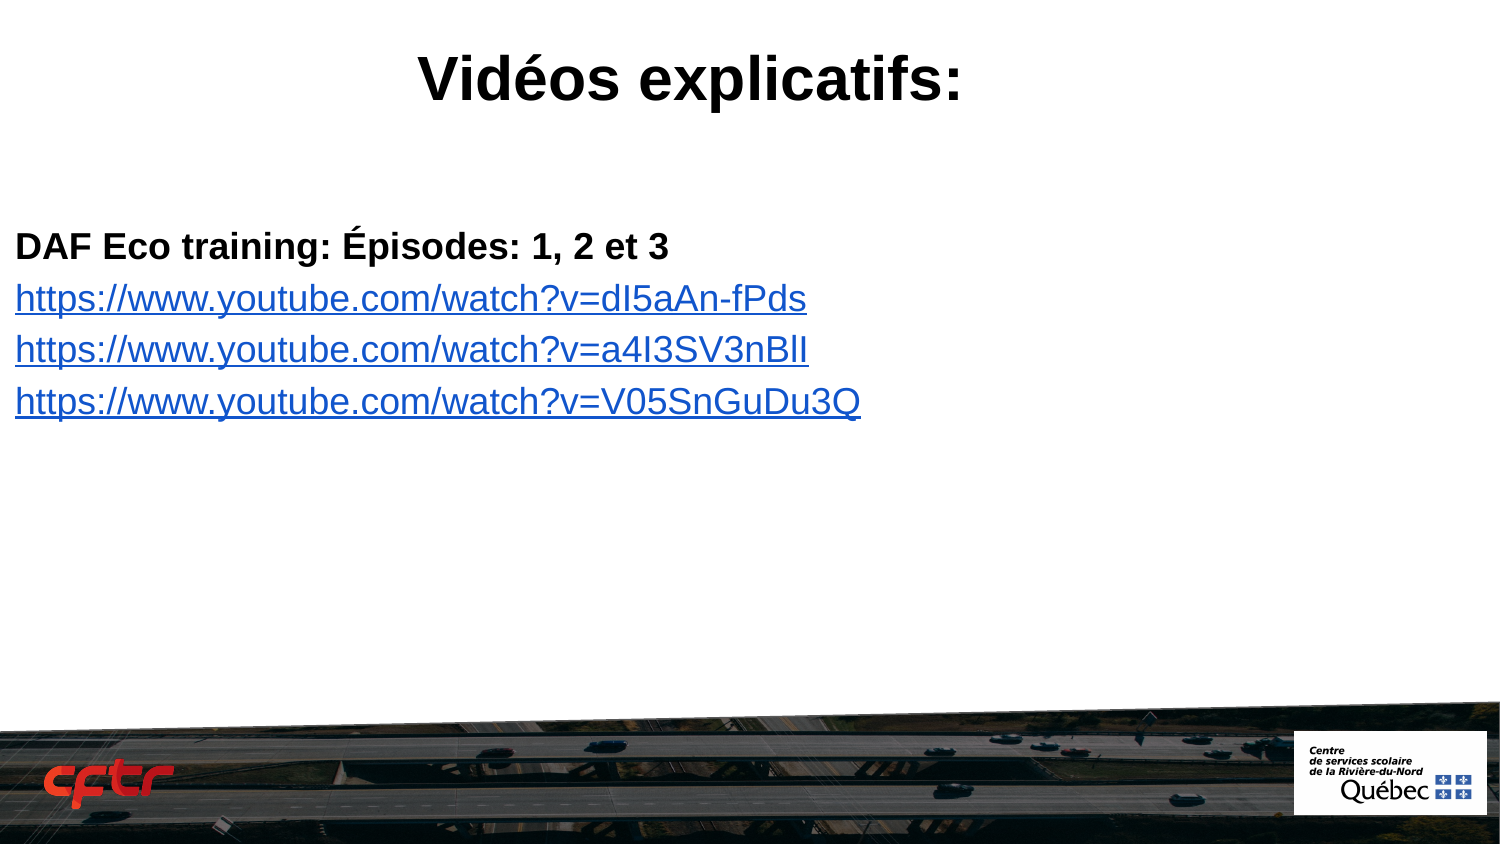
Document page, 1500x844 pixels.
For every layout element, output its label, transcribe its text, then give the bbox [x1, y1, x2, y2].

picture [0, 704, 1499, 844]
title Vidéos explicatifs: [402, 23, 1002, 134]
text_box DAF Eco training: Épisodes: 1, 2 et 3 https://www.youtube.com/watch?v=dI5aAn-fPds https://www.youtube.com/watch?v=a4I3SV3nBlI https://www.youtube.com/watch?v=V05SnGuDu3Q [0, 200, 1457, 465]
